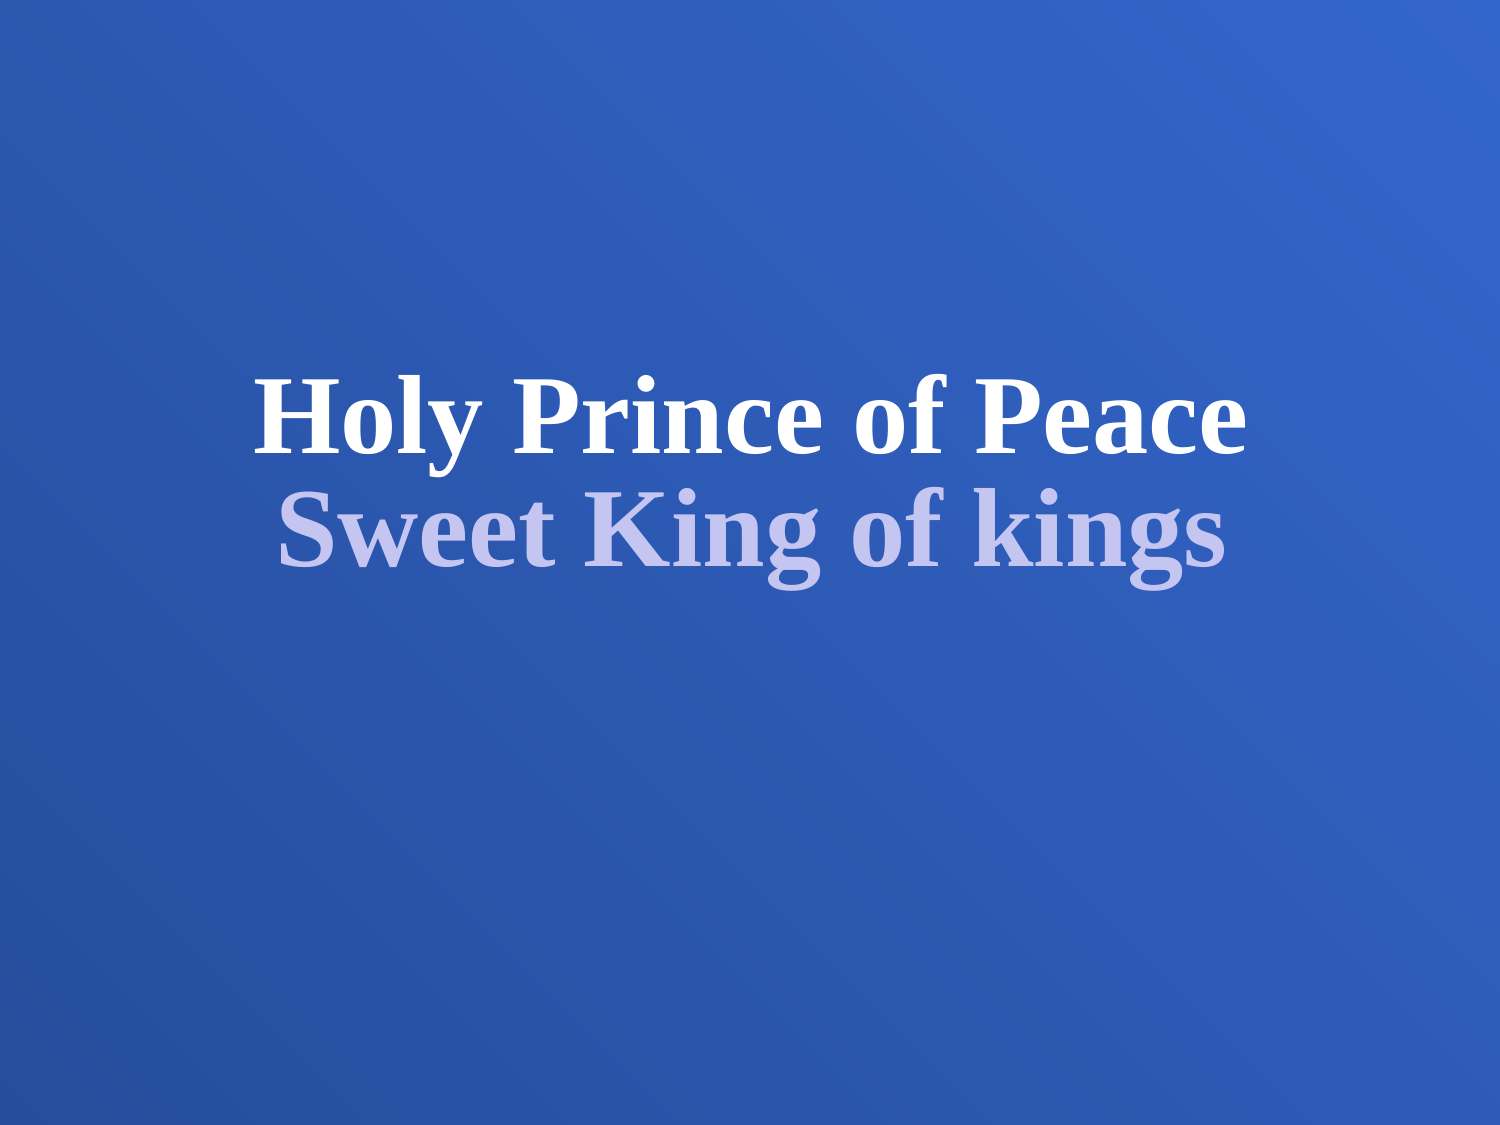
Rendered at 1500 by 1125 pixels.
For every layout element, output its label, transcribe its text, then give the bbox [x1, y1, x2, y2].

text_box Holy Prince of Peace Sweet King of kings [1, 356, 1500, 596]
